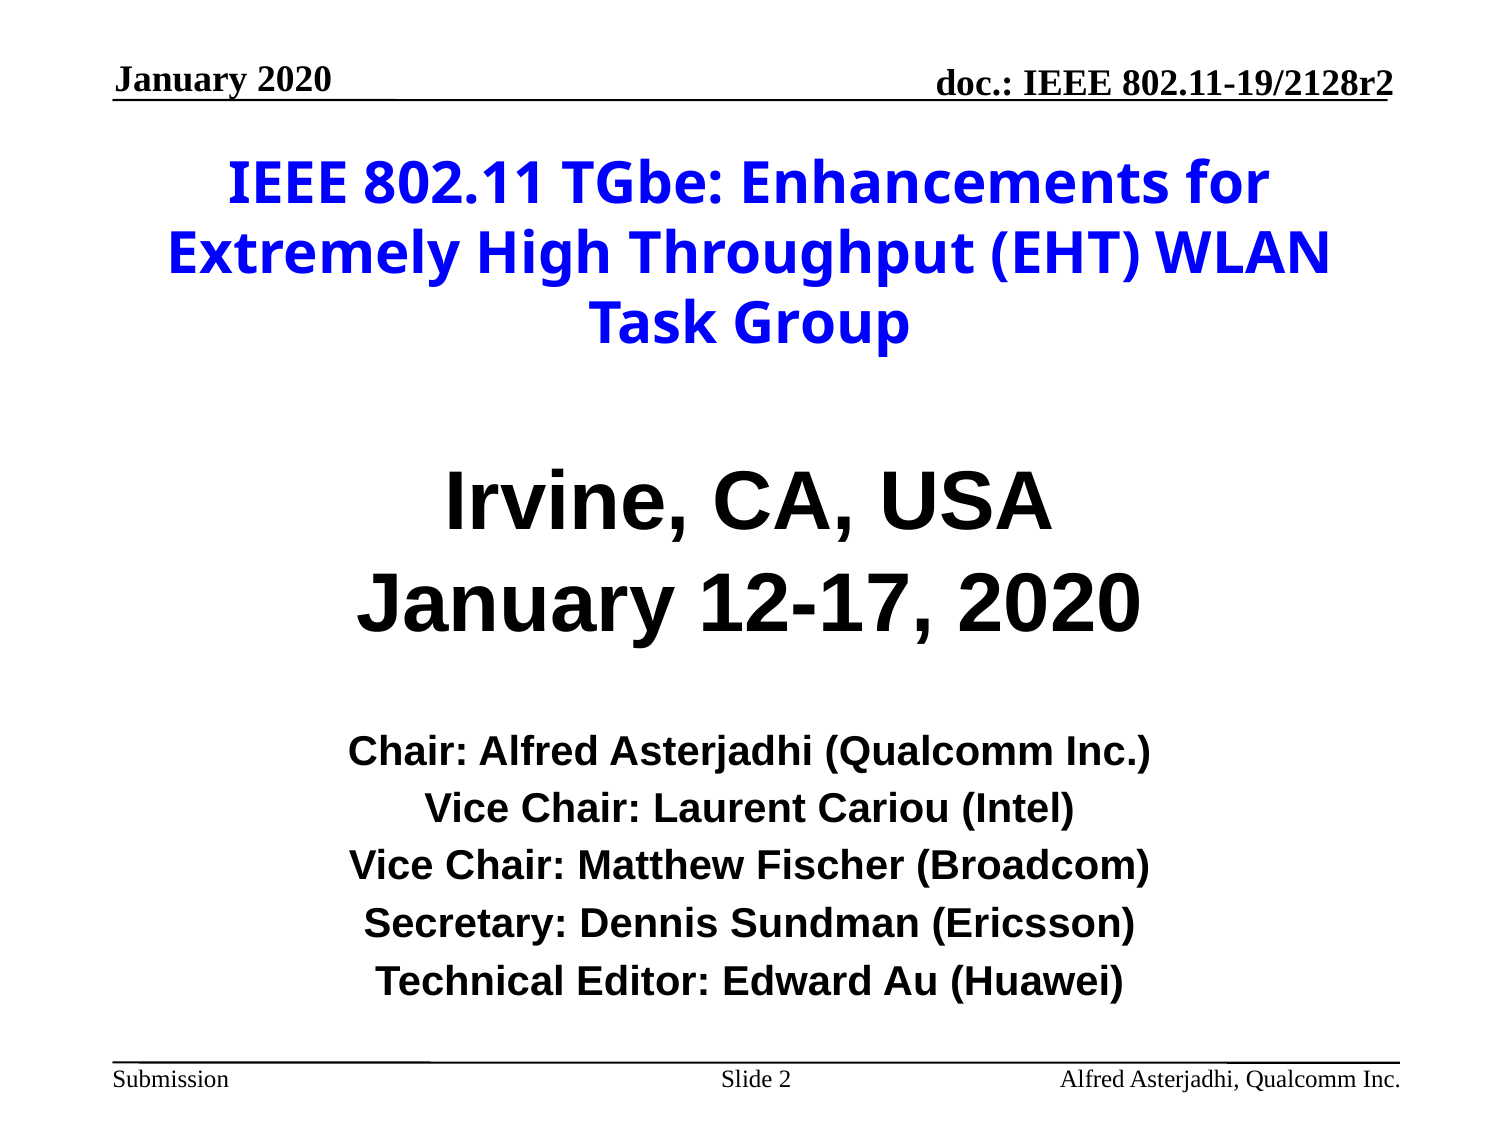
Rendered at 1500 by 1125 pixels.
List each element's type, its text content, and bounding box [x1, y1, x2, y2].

footer Alfred Asterjadhi, Qualcomm Inc. [878, 1061, 1402, 1093]
title IEEE 802.11 TGbe: Enhancements for Extremely High Throughput (EHT) WLAN Task Group [112, 112, 1388, 388]
list Irvine, CA, USA January 12-17, 2020 Chair: Alfred Asterjadhi (Qualcomm Inc.) Vice Chair: Laurent Cariou (Intel) Vice Chair: Matthew Fischer (Broadcom) Secretary: Dennis Sundman (Ericsson) Technical Editor: Edward Au (Huawei) [112, 449, 1388, 1063]
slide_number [114, 54, 493, 100]
slide_number Slide 2 [712, 1061, 800, 1123]
